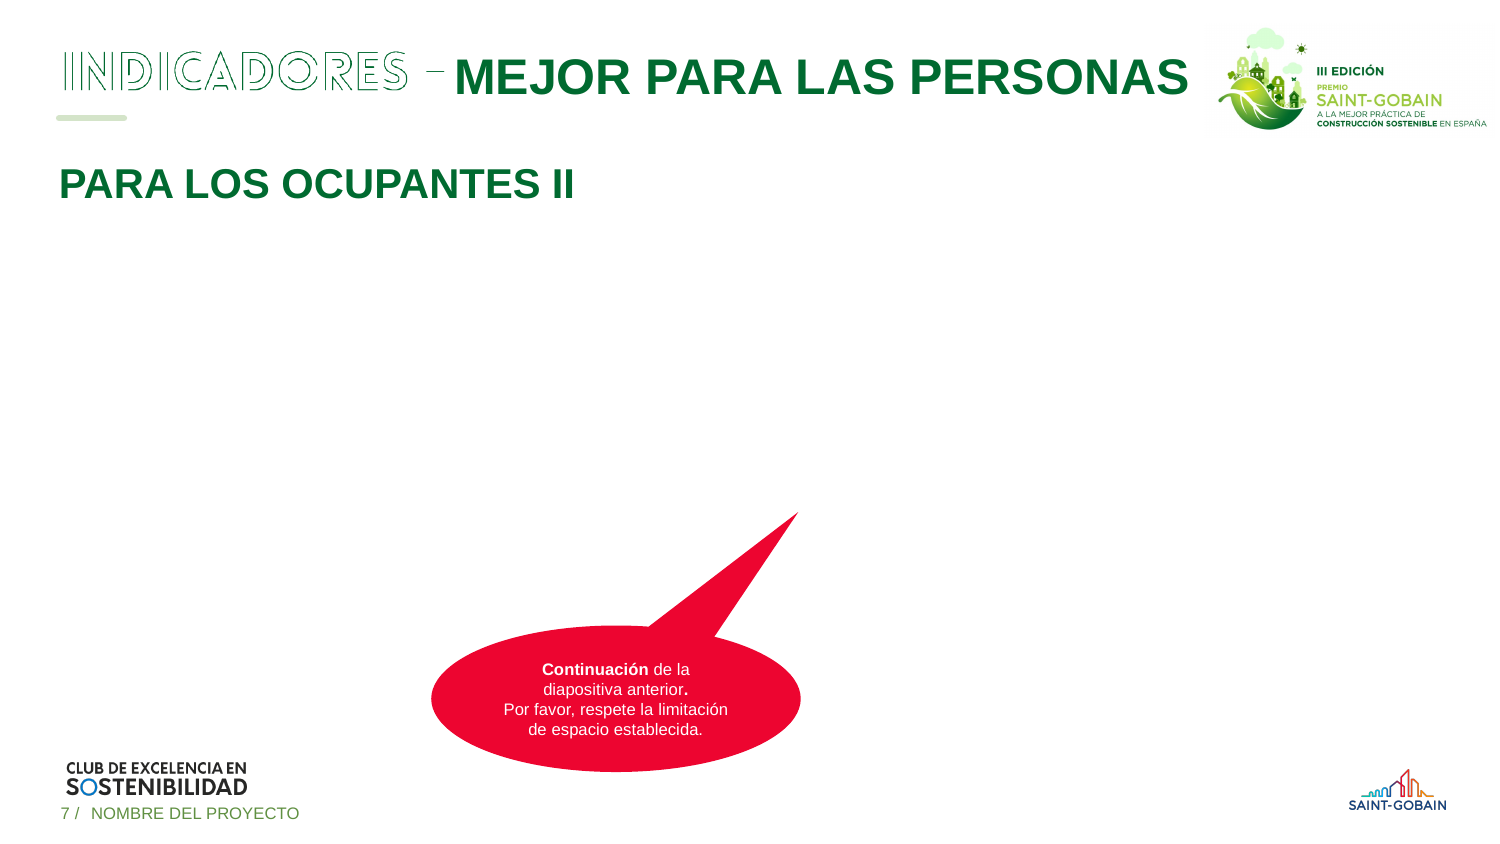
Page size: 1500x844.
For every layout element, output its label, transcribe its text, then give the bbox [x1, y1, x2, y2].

title Para los Ocupantes II [59, 156, 726, 208]
footer NOMBRE DEL PROYECTO [86, 803, 561, 824]
picture [1349, 769, 1446, 810]
picture [1204, 23, 1495, 138]
picture [59, 45, 455, 104]
picture [66, 762, 247, 796]
slide_number 7 / [2, 803, 86, 824]
text_box Continuación de la diapositiva anterior. Por favor, respete la limitación de espacio establecida. [429, 510, 803, 775]
